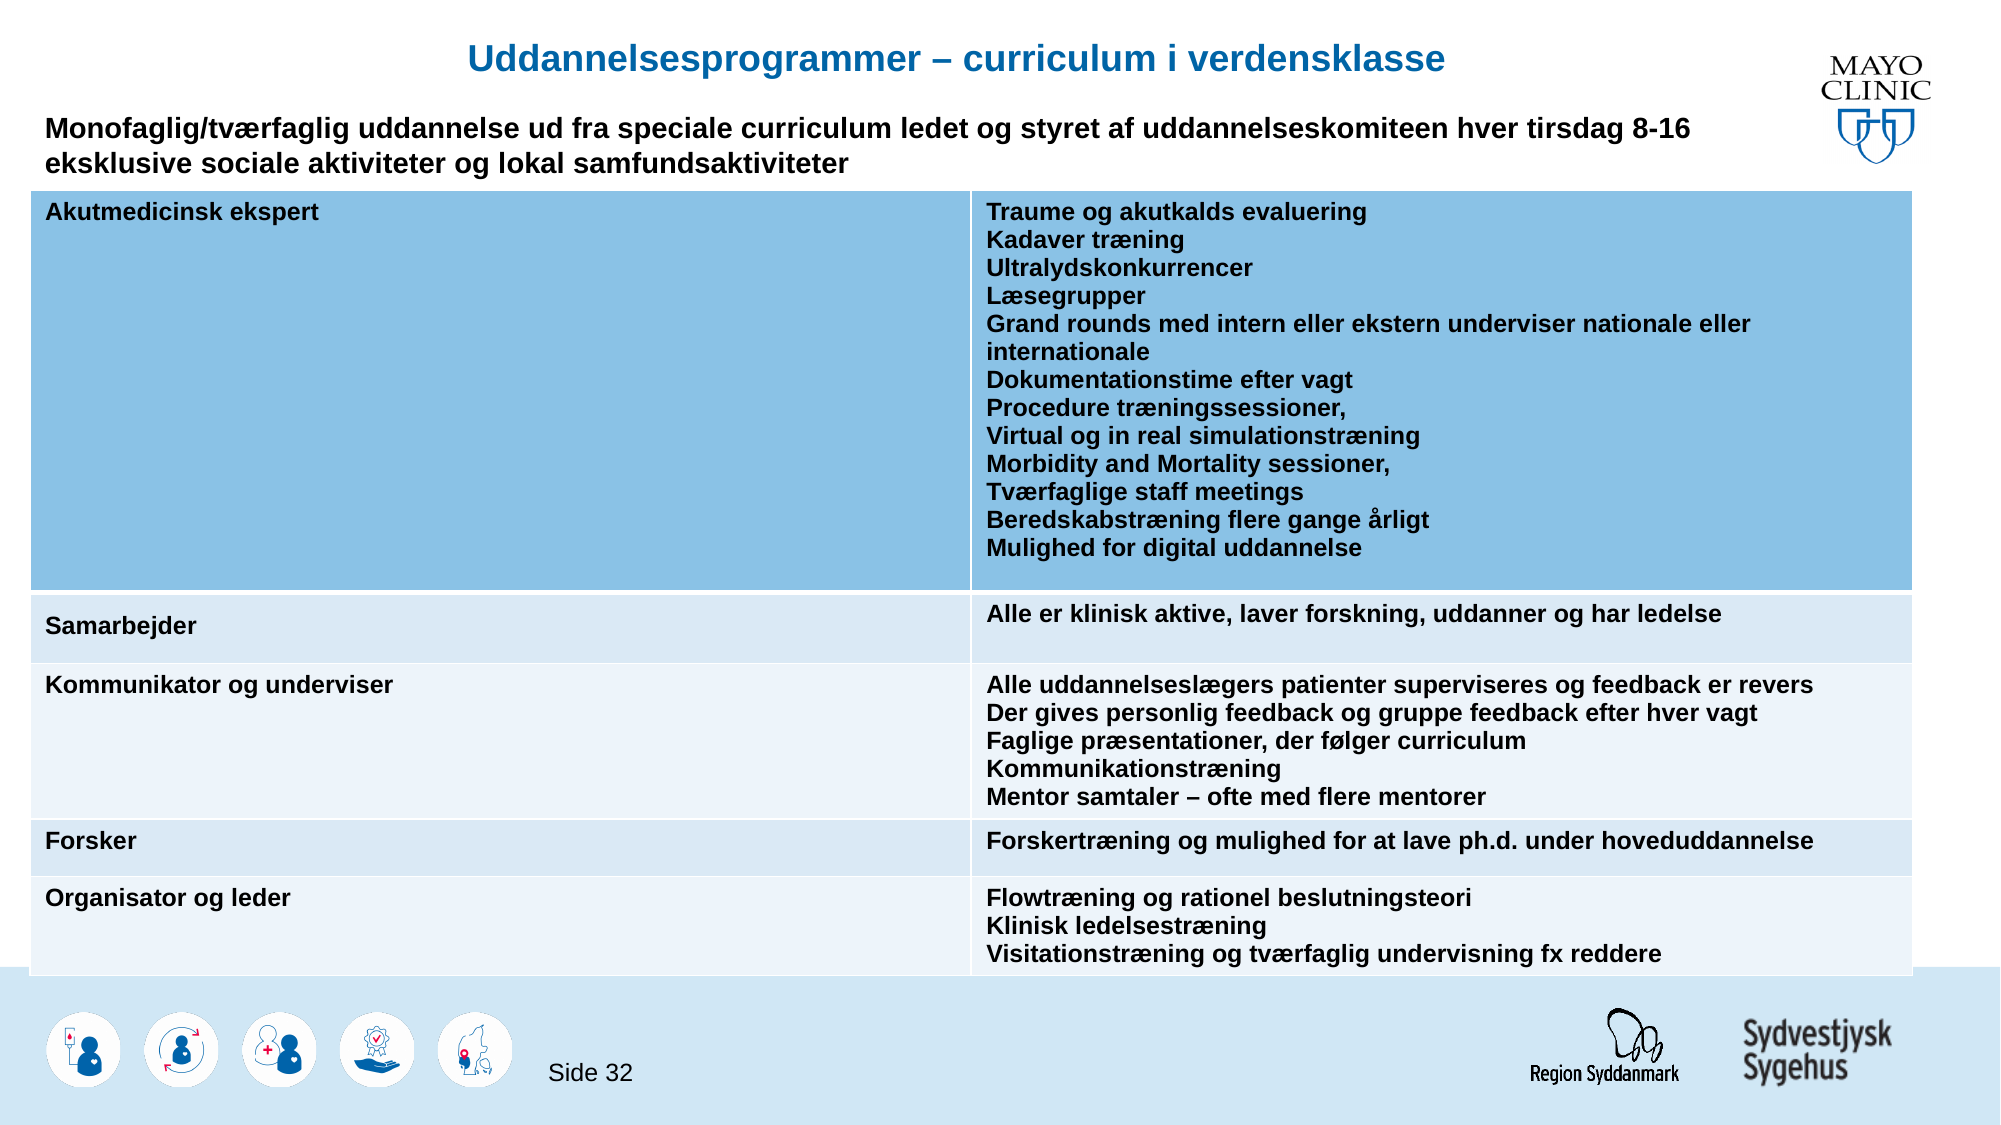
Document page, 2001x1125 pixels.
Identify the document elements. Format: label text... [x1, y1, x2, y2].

table_cell Kommunikator og underviser [31, 664, 970, 818]
table_cell Alle er klinisk aktive, laver forskning, uddanner og har ledelse [972, 595, 1912, 663]
table_cell Samarbejder [31, 595, 970, 663]
table_cell Forskertræning og mulighed for at lave ph.d. under hoveduddannelse [972, 820, 1912, 876]
list Uddannelsesprogrammer – curriculum i verdensklasse [91, 26, 1844, 84]
table_cell Alle uddannelseslægers patienter superviseres og feedback er revers Der gives personlig feedback og gruppe feedback efter hver vagt Faglige præsentationer, der følger curriculum Kommunikationstræning Mentor samtaler – ofte med flere mentorer [972, 664, 1912, 818]
table_cell Flowtræning og rationel beslutningsteori Klinisk ledelsestræning Visitationstræning og tværfaglig undervisning fx reddere [972, 877, 1912, 975]
picture [1821, 55, 1931, 164]
table_header Traume og akutkalds evaluering Kadaver træning Ultralydskonkurrencer Læsegrupper Grand rounds med intern eller ekstern underviser nationale eller internationale Dokumentationstime efter vagt Procedure træningssessioner, Virtual og in real simulationstræning Morbidity and Mortality sessioner, Tværfaglige staff meetings Beredskabstræning flere gange årligt Mulighed for digital uddannelse [972, 191, 1912, 590]
picture [1531, 1008, 1679, 1085]
list Monofaglig/tværfaglig uddannelse ud fra speciale curriculum ledet og styret af uddannelseskomiteen hver tirsdag 8-16 eksklusive sociale aktiviteter og lokal samfundsaktiviteter [30, 101, 1806, 189]
table_header Akutmedicinsk ekspert [31, 191, 970, 590]
table_cell Organisator og leder [31, 877, 970, 975]
table_cell Forsker [31, 820, 970, 876]
slide_number Side 32 [533, 1056, 818, 1087]
